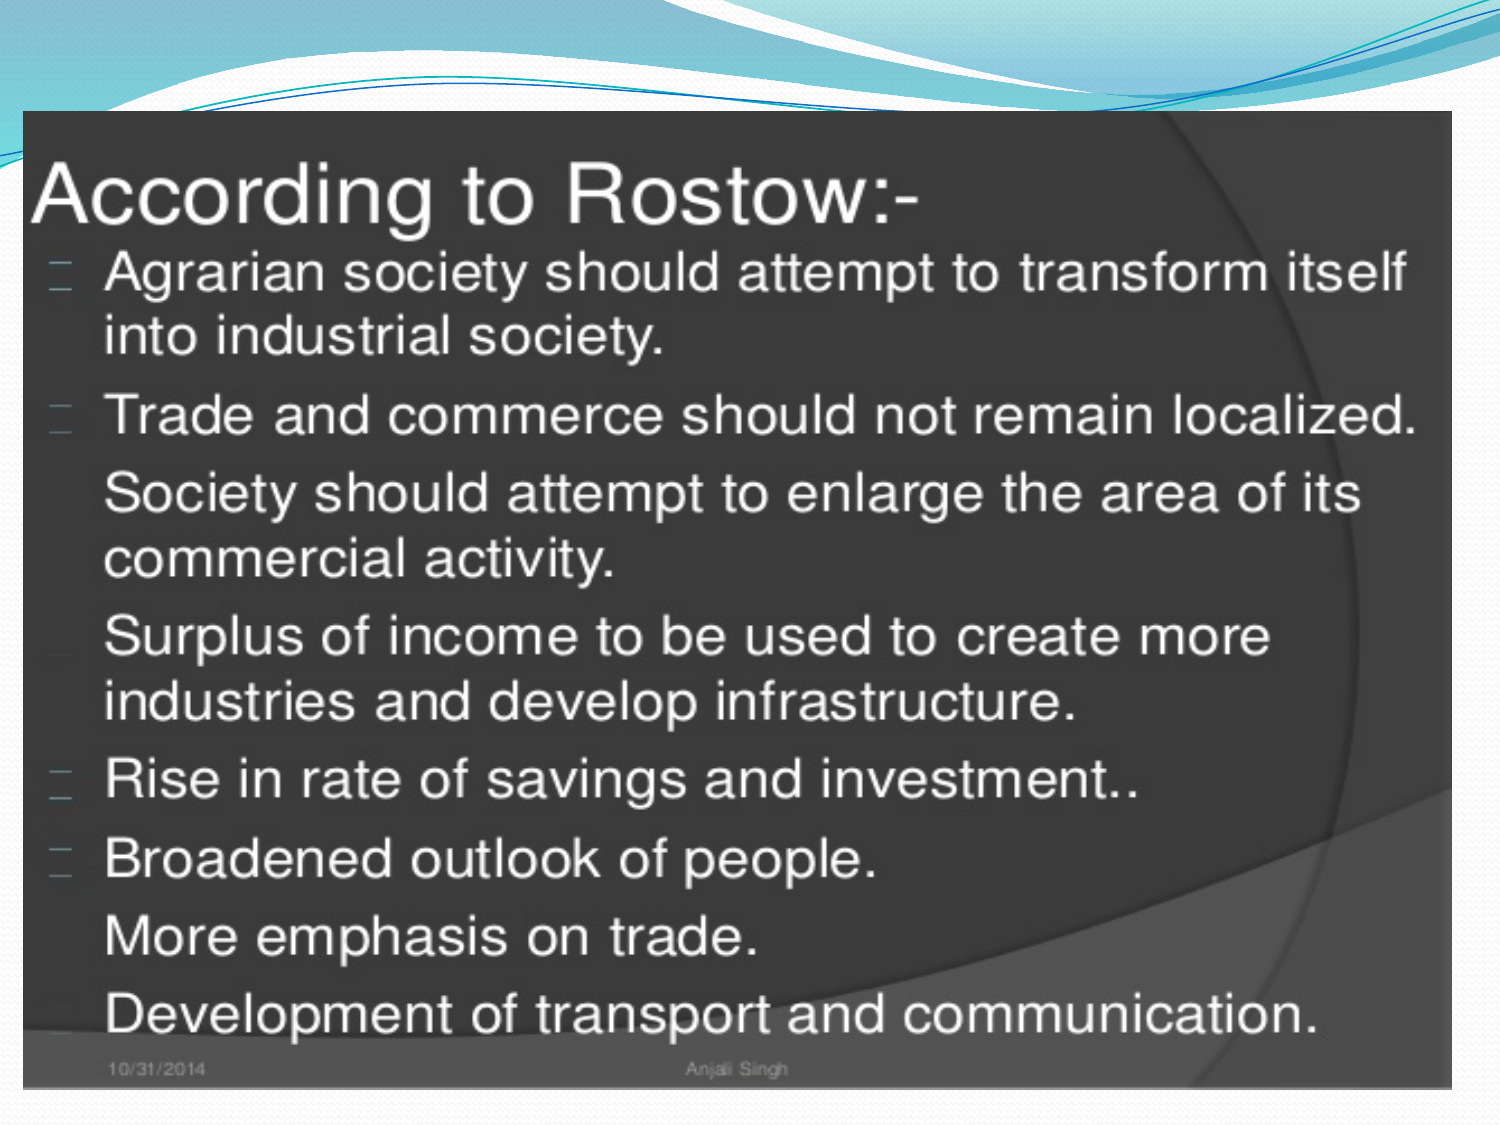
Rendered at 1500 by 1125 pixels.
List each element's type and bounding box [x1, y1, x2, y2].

list [23, 111, 1452, 1090]
